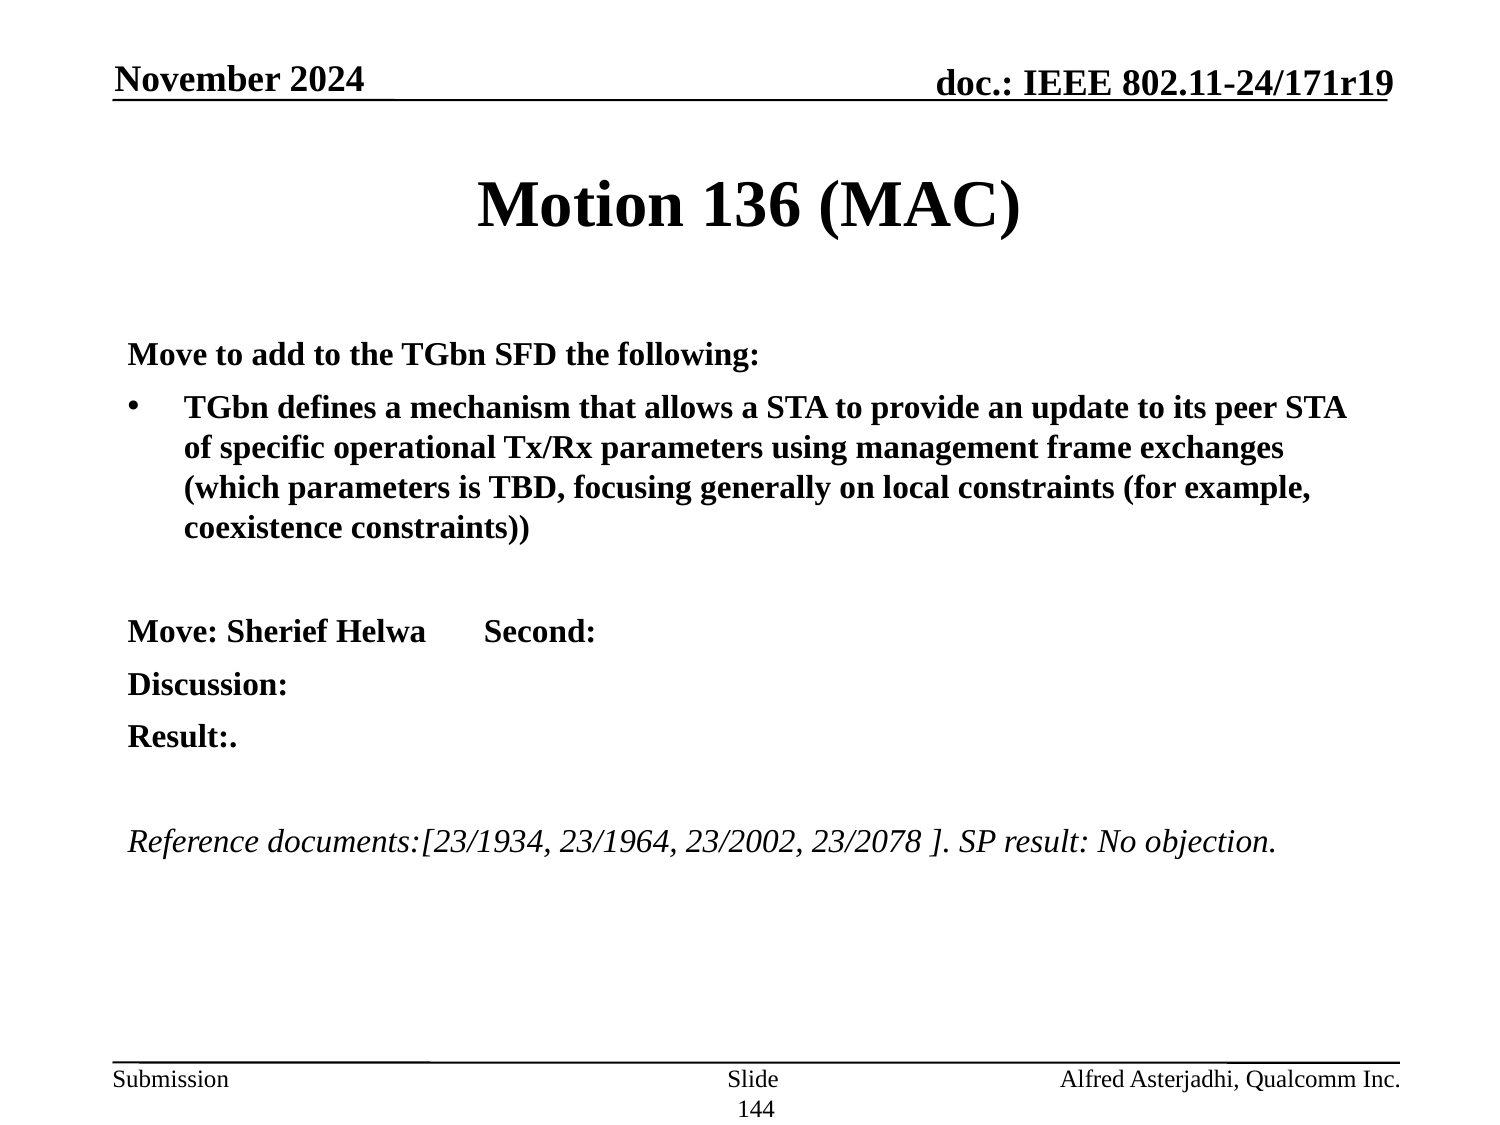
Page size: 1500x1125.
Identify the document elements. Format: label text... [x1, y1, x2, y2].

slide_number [114, 54, 423, 100]
footer Alfred Asterjadhi, Qualcomm Inc. [878, 1061, 1402, 1093]
list Move to add to the TGbn SFD the following: TGbn defines a mechanism that allows a STA to provide an update to its peer STA of specific operational Tx/Rx parameters using management frame exchanges (which parameters is TBD, focusing generally on local constraints (for example, coexistence constraints)) Move: Sherief Helwa Second: Discussion: Result:. Reference documents:[23/1934, 23/1964, 23/2002, 23/2078 ]. SP result: No objection. [112, 324, 1388, 1000]
title Motion 136 (MAC) [112, 112, 1388, 288]
slide_number Slide 144 [712, 1061, 800, 1123]
